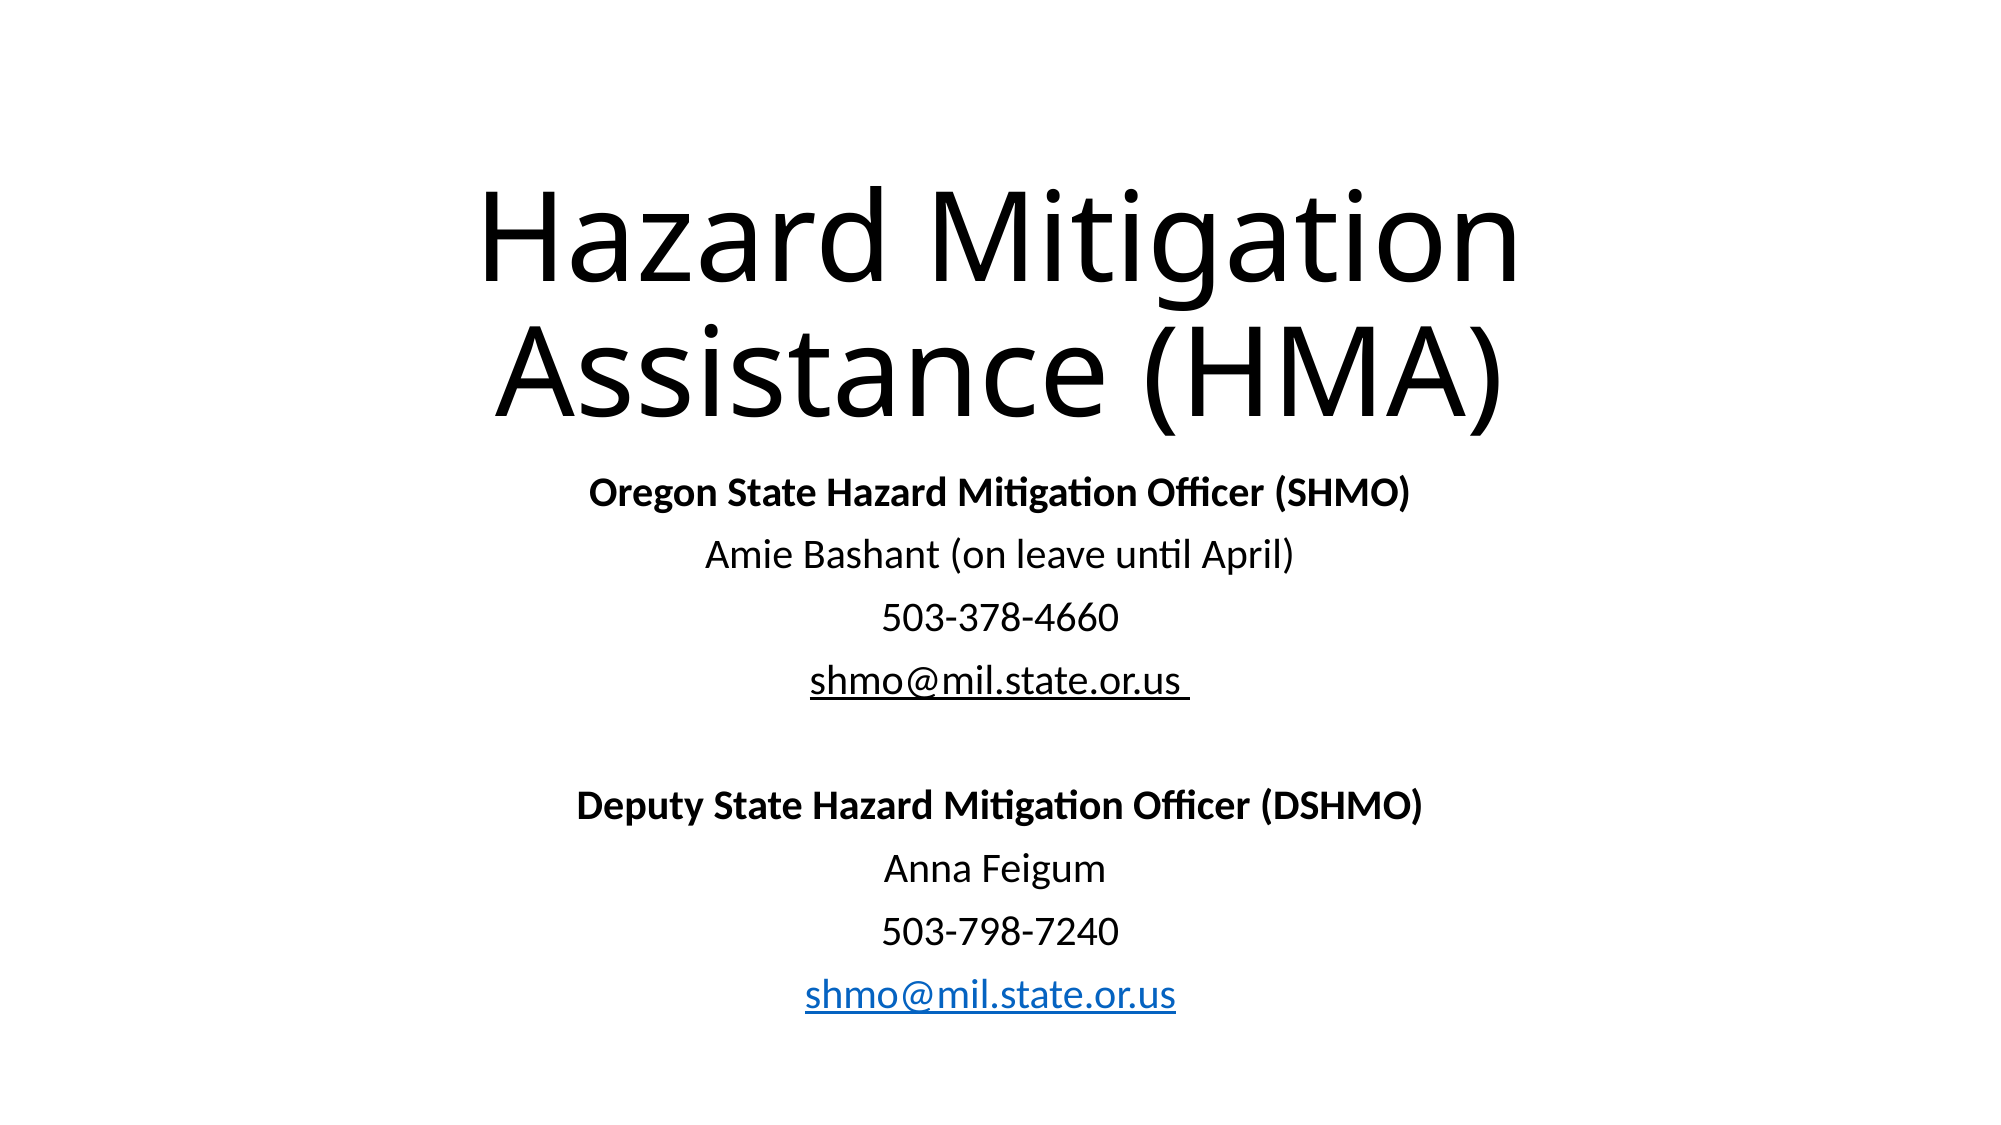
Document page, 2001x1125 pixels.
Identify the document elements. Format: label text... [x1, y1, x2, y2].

title Hazard Mitigation Assistance (HMA) [249, 59, 1750, 451]
subtitle Oregon State Hazard Mitigation Officer (SHMO) Amie Bashant (on leave until April) 503-378-4660 shmo@mil.state.or.us Deputy State Hazard Mitigation Officer (DSHMO) Anna Feigum 503-798-7240 shmo@mil.state.or.us [249, 462, 1750, 1027]
